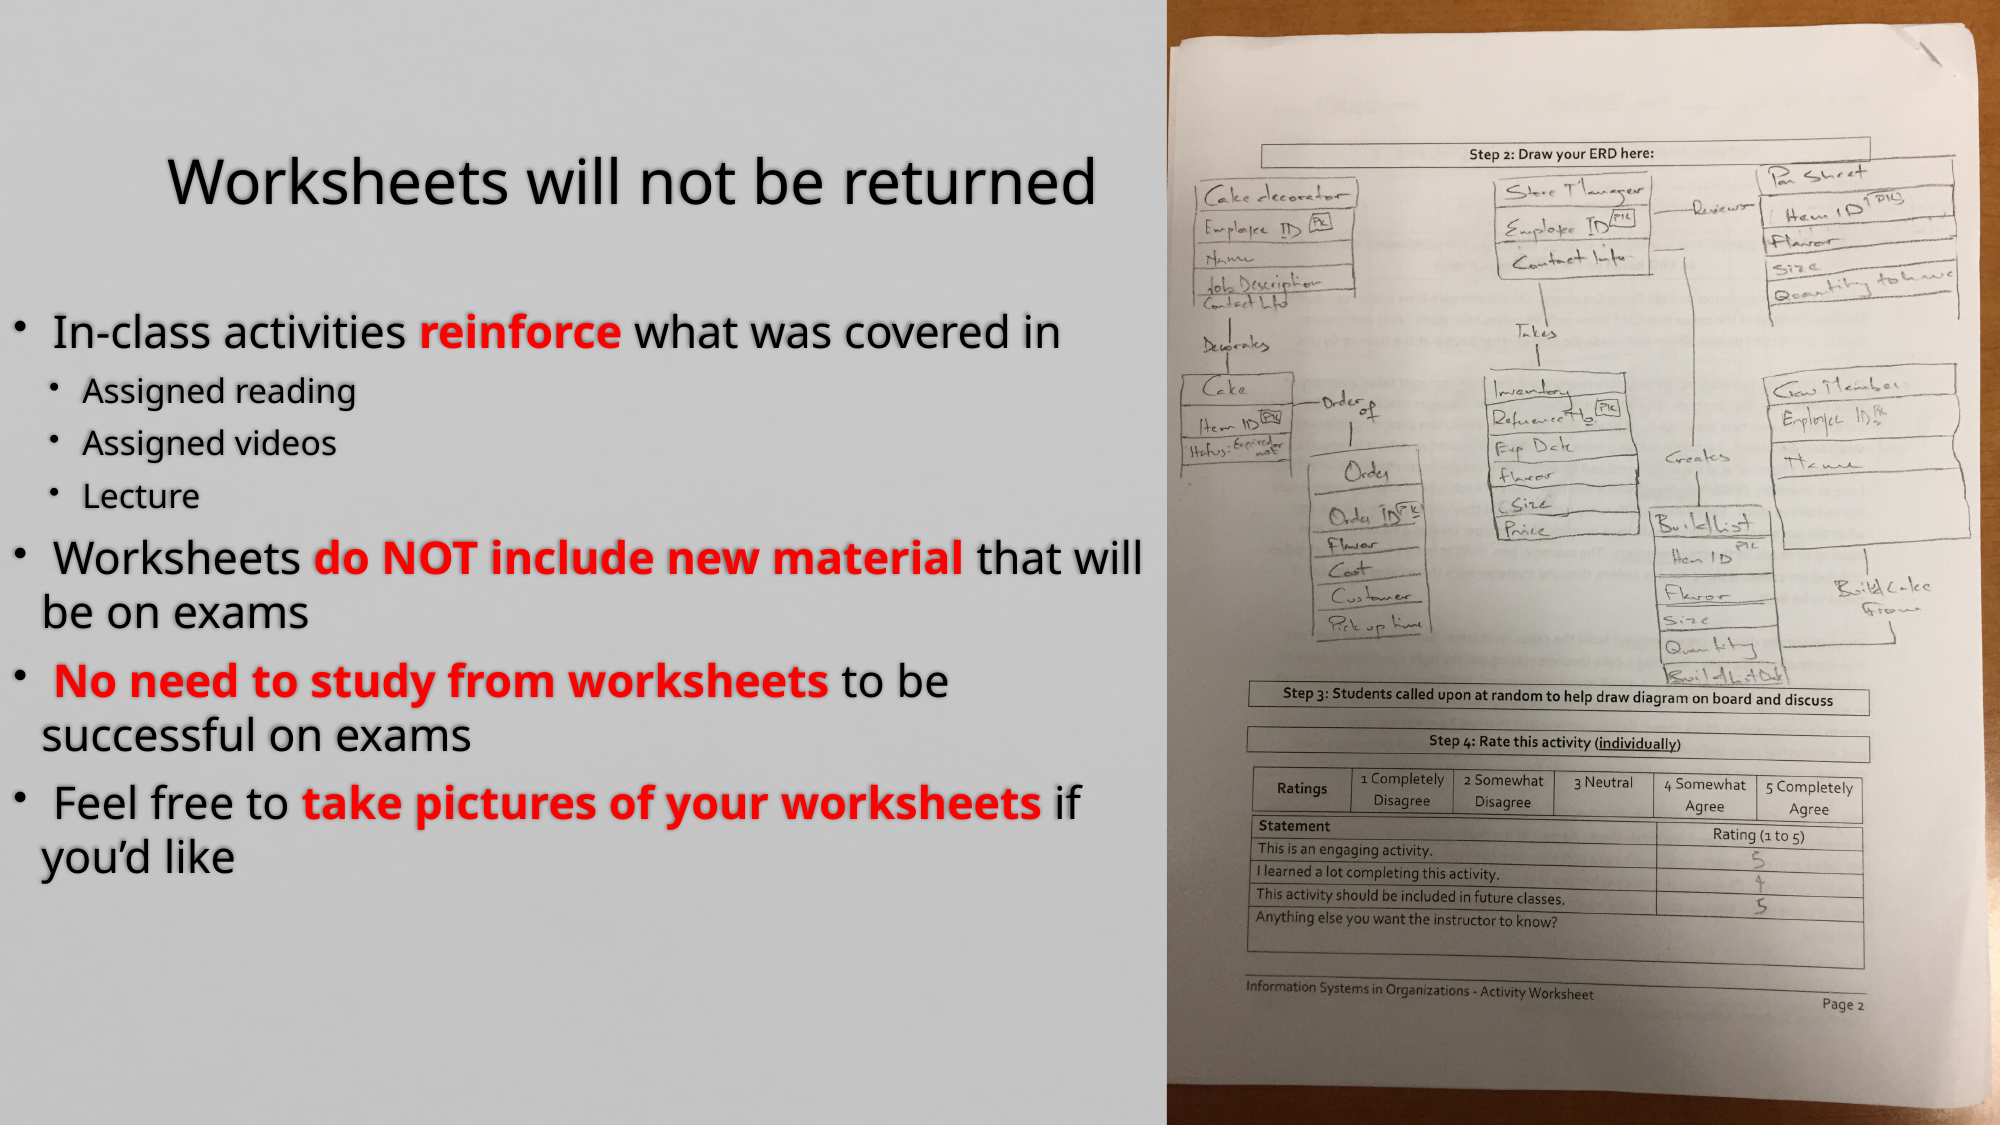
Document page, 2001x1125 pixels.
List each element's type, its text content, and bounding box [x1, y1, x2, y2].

list In-class activities reinforce what was covered in Assigned reading Assigned videos Lecture Worksheets do NOT include new material that will be on exams No need to study from worksheets to be successful on exams Feel free to take pictures of your worksheets if you’d like [0, 295, 1017, 962]
title Worksheets will not be returned [149, 99, 1134, 260]
picture [1025, 1, 2000, 1124]
